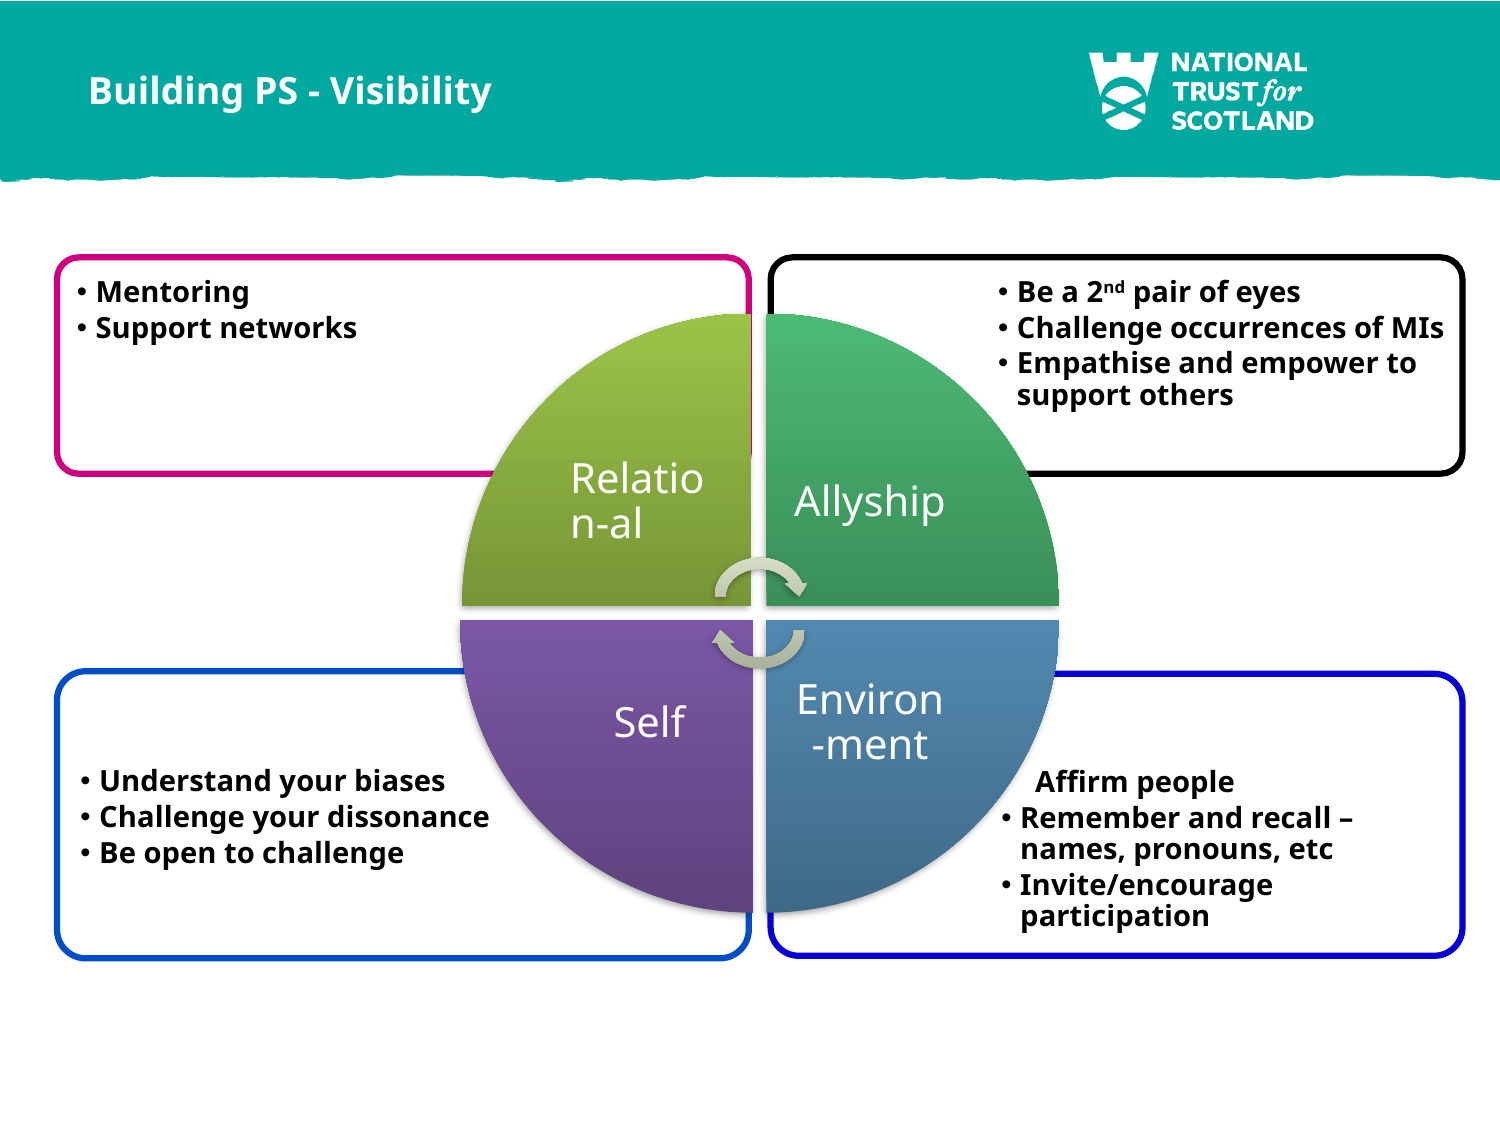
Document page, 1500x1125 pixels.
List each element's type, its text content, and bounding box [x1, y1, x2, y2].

subtitle Building PS - Visibility [76, 19, 1046, 161]
picture [0, 0, 1500, 1125]
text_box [56, 265, 1463, 961]
